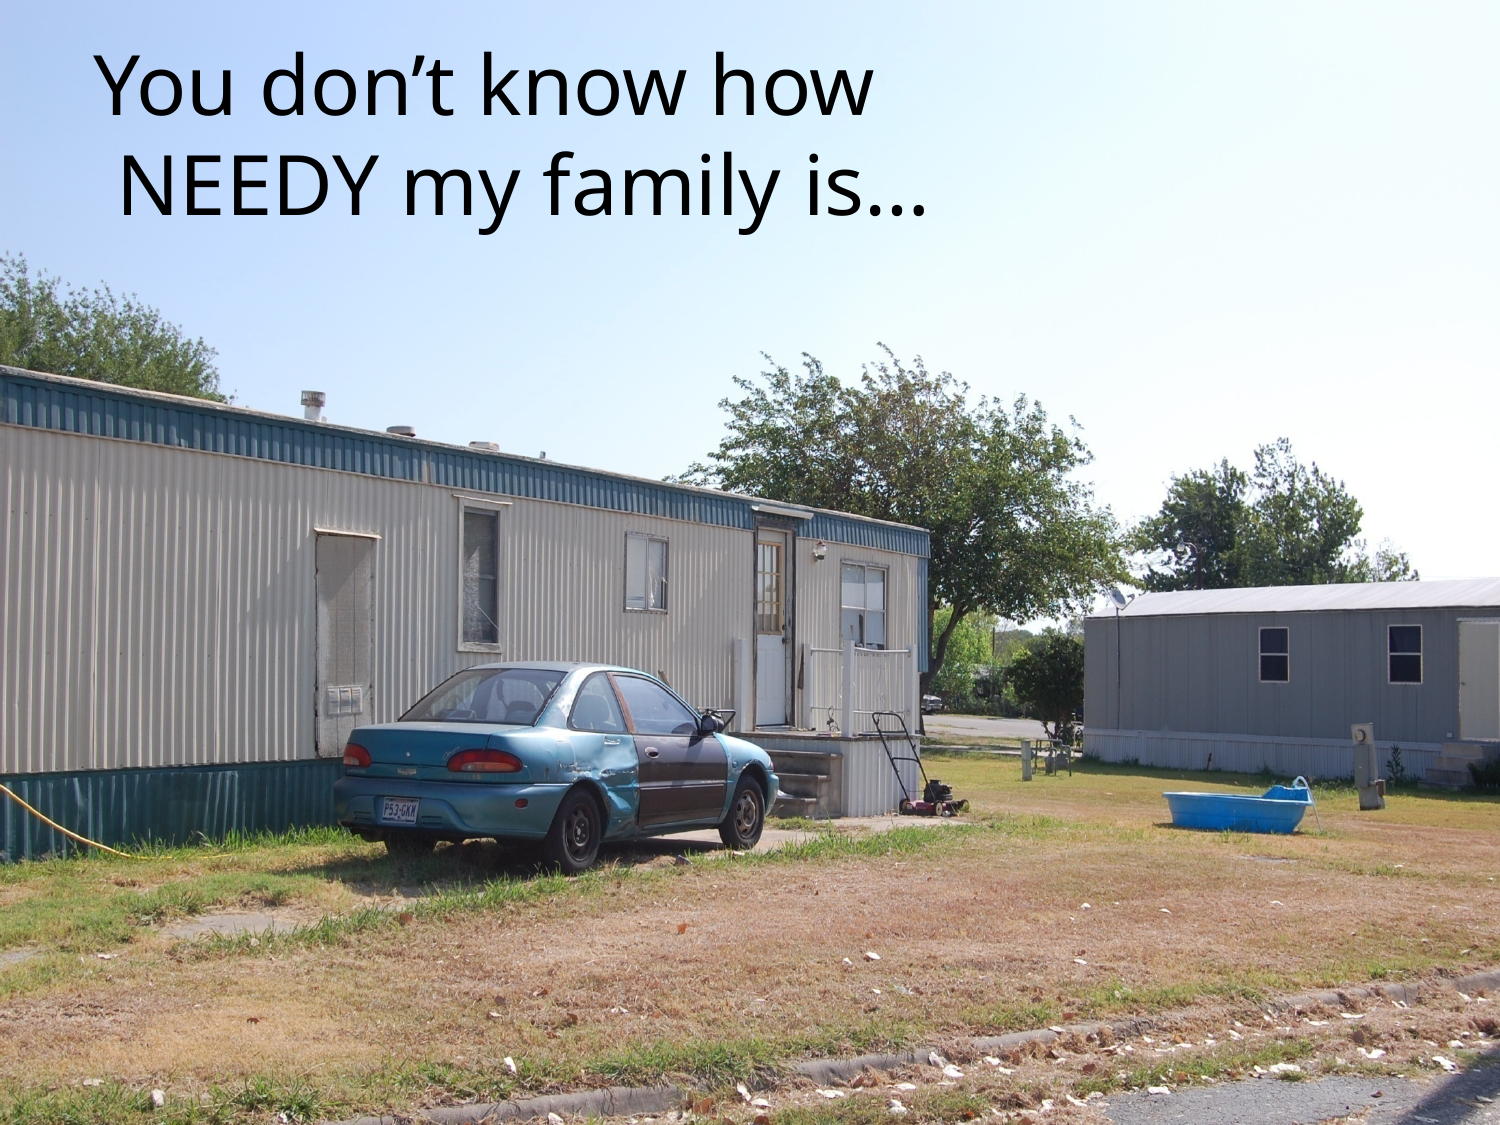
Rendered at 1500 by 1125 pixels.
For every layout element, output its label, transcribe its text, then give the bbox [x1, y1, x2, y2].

picture [0, 0, 1500, 1125]
list You don’t know how NEEDY my family is… [37, 24, 976, 526]
